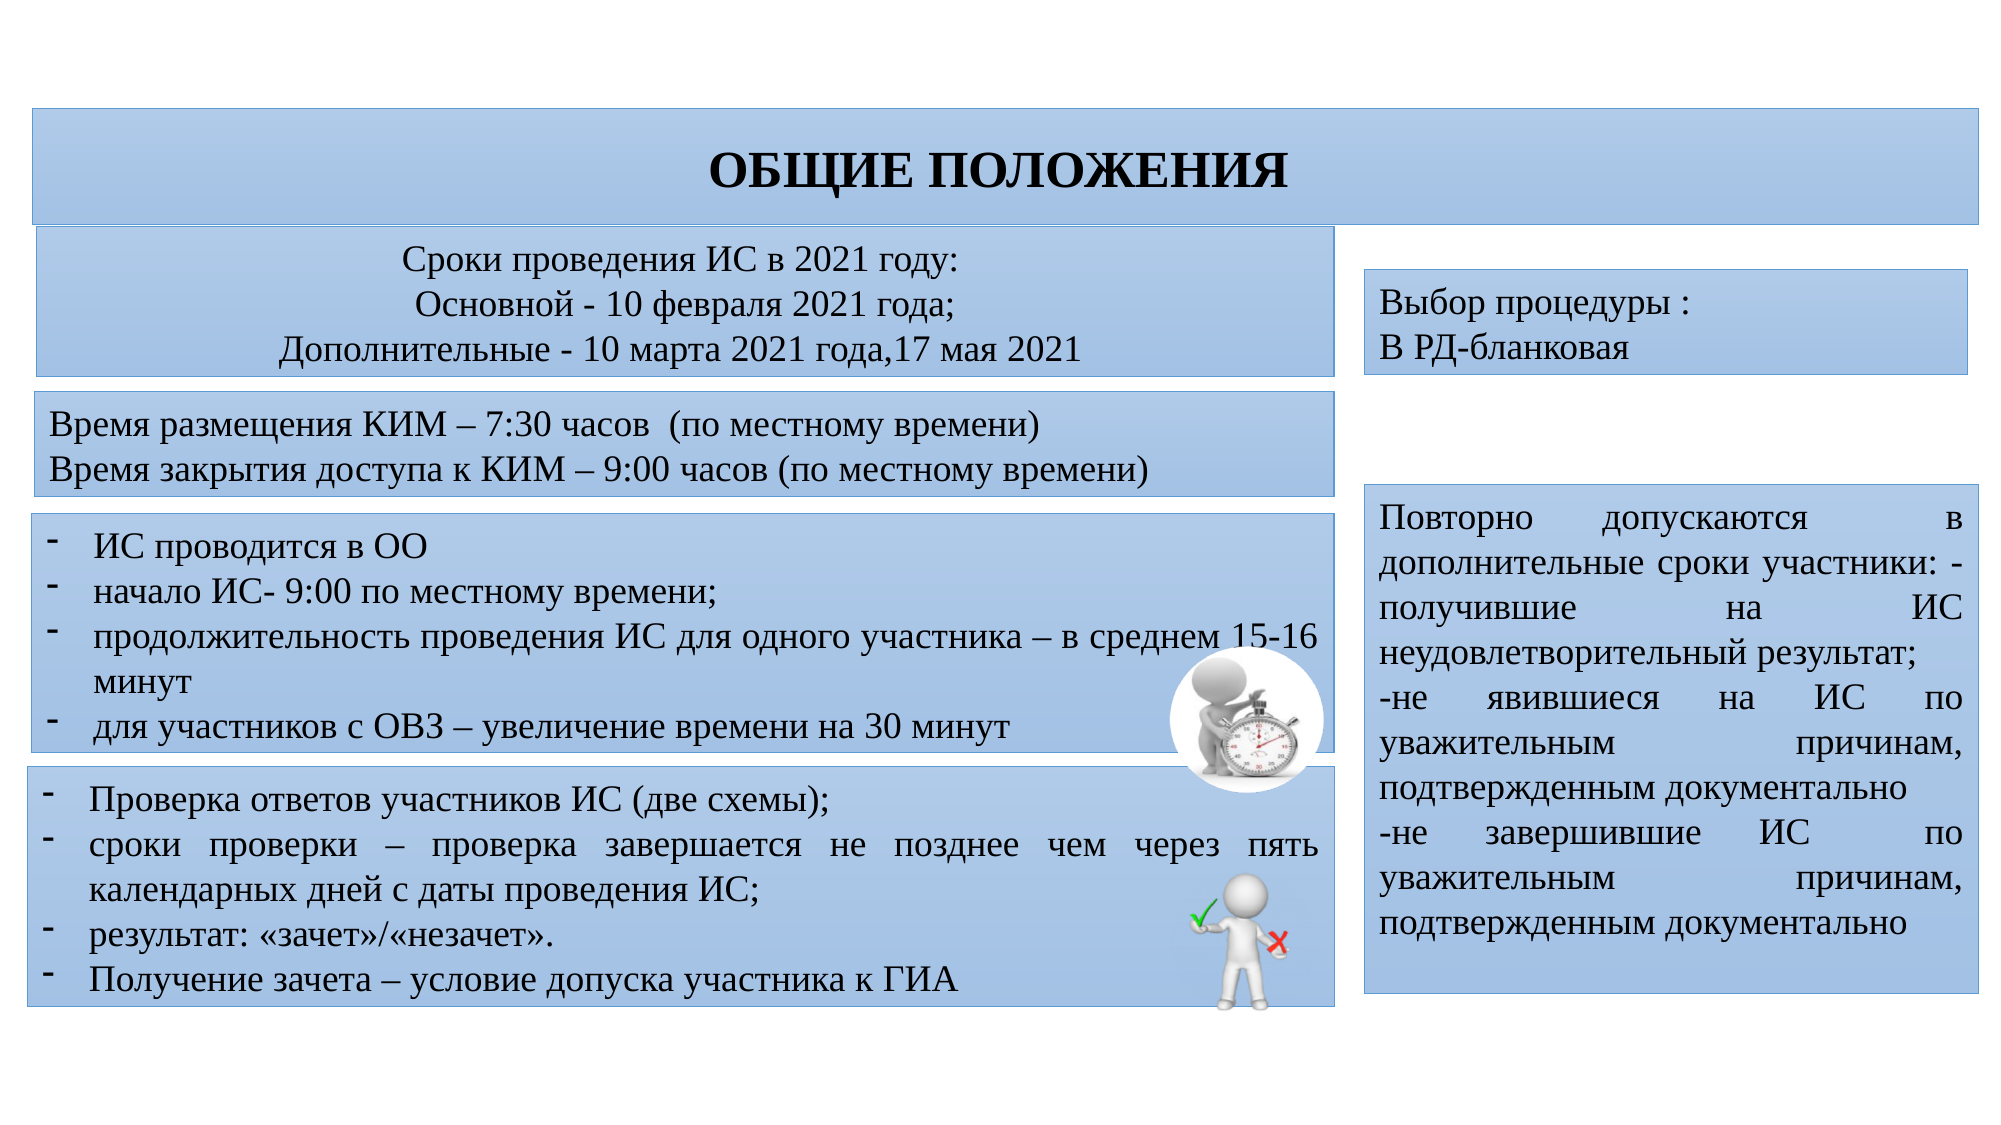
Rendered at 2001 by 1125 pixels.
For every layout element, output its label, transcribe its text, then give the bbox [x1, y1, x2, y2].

text_box Общие положения [32, 108, 1979, 225]
text_box Выбор процедуры : В РД-бланковая [1364, 269, 1968, 375]
text_box Повторно допускаются в дополнительные сроки участники: -получившие на ИС неудовлетворительный результат; -не явившиеся на ИС по уважительным причинам, подтвержденным документально -не завершившие ИС по уважительным причинам, подтвержденным документально [1364, 484, 1979, 994]
text_box Сроки проведения ИС в 2021 году: Основной - 10 февраля 2021 года; Дополнительные - 10 марта 2021 года,17 мая 2021 [36, 226, 1335, 377]
text_box ИС проводится в ОО начало ИС- 9:00 по местному времени; продолжительность проведения ИС для одного участника – в среднем 15-16 минут для участников с ОВЗ – увеличение времени на 30 минут [31, 513, 1335, 753]
picture [1169, 868, 1317, 1015]
picture [1169, 645, 1324, 793]
list [0, 275, 1938, 1098]
text_box Время размещения КИМ – 7:30 часов (по местному времени) Время закрытия доступа к КИМ – 9:00 часов (по местному времени) [34, 391, 1335, 497]
text_box Проверка ответов участников ИС (две схемы); сроки проверки – проверка завершается не позднее чем через пять календарных дней с даты проведения ИС; результат: «зачет»/«незачет». Получение зачета – условие допуска участника к ГИА [27, 766, 1335, 1007]
